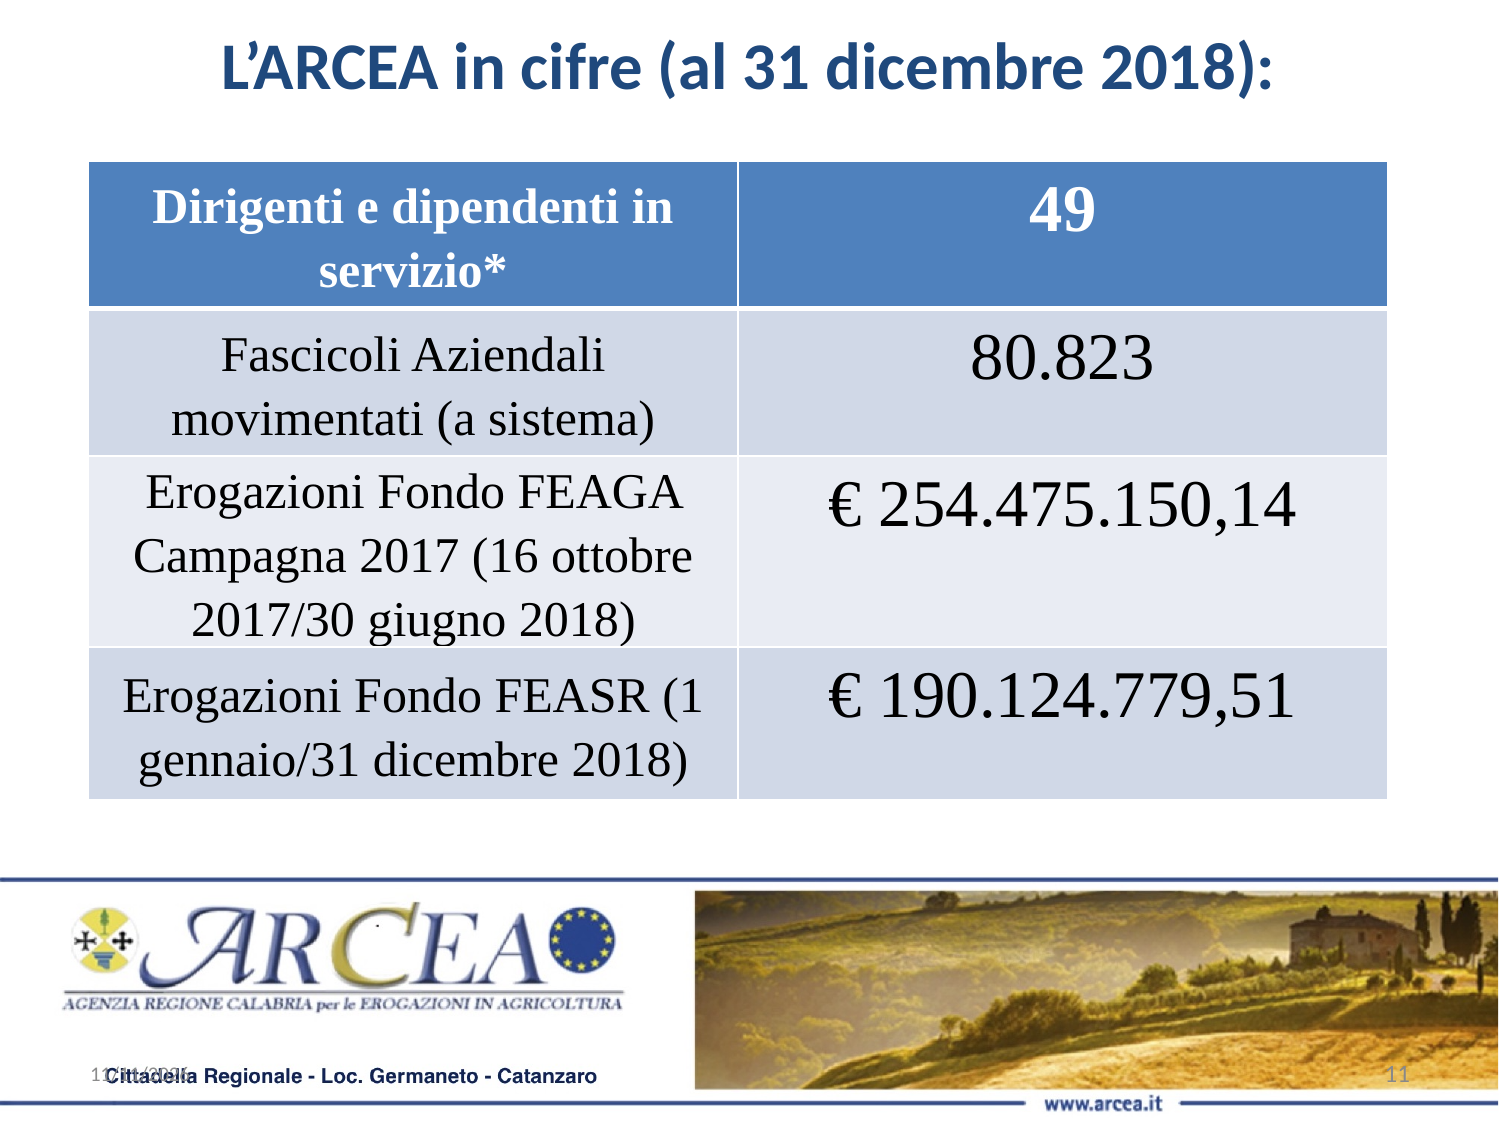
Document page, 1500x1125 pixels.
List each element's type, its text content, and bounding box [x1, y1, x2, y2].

table_cell € 254.475.150,14 [739, 457, 1387, 646]
picture [0, 871, 1499, 1125]
table_header 49 [739, 162, 1387, 306]
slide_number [75, 1042, 425, 1103]
table_cell Fascicoli Aziendali movimentati (a sistema) [89, 311, 737, 455]
table_header Dirigenti e dipendenti in servizio* [89, 162, 737, 306]
table_cell 80.823 [739, 311, 1387, 455]
table_cell € 190.124.779,51 [739, 648, 1387, 799]
table_cell Erogazioni Fondo FEAGA Campagna 2017 (16 ottobre 2017/30 giugno 2018) [89, 457, 737, 646]
slide_number 11 [1074, 1042, 1425, 1103]
list L’ARCEA in cifre (al 31 dicembre 2018): [14, 15, 1483, 138]
table_cell Erogazioni Fondo FEASR (1 gennaio/31 dicembre 2018) [89, 648, 737, 799]
